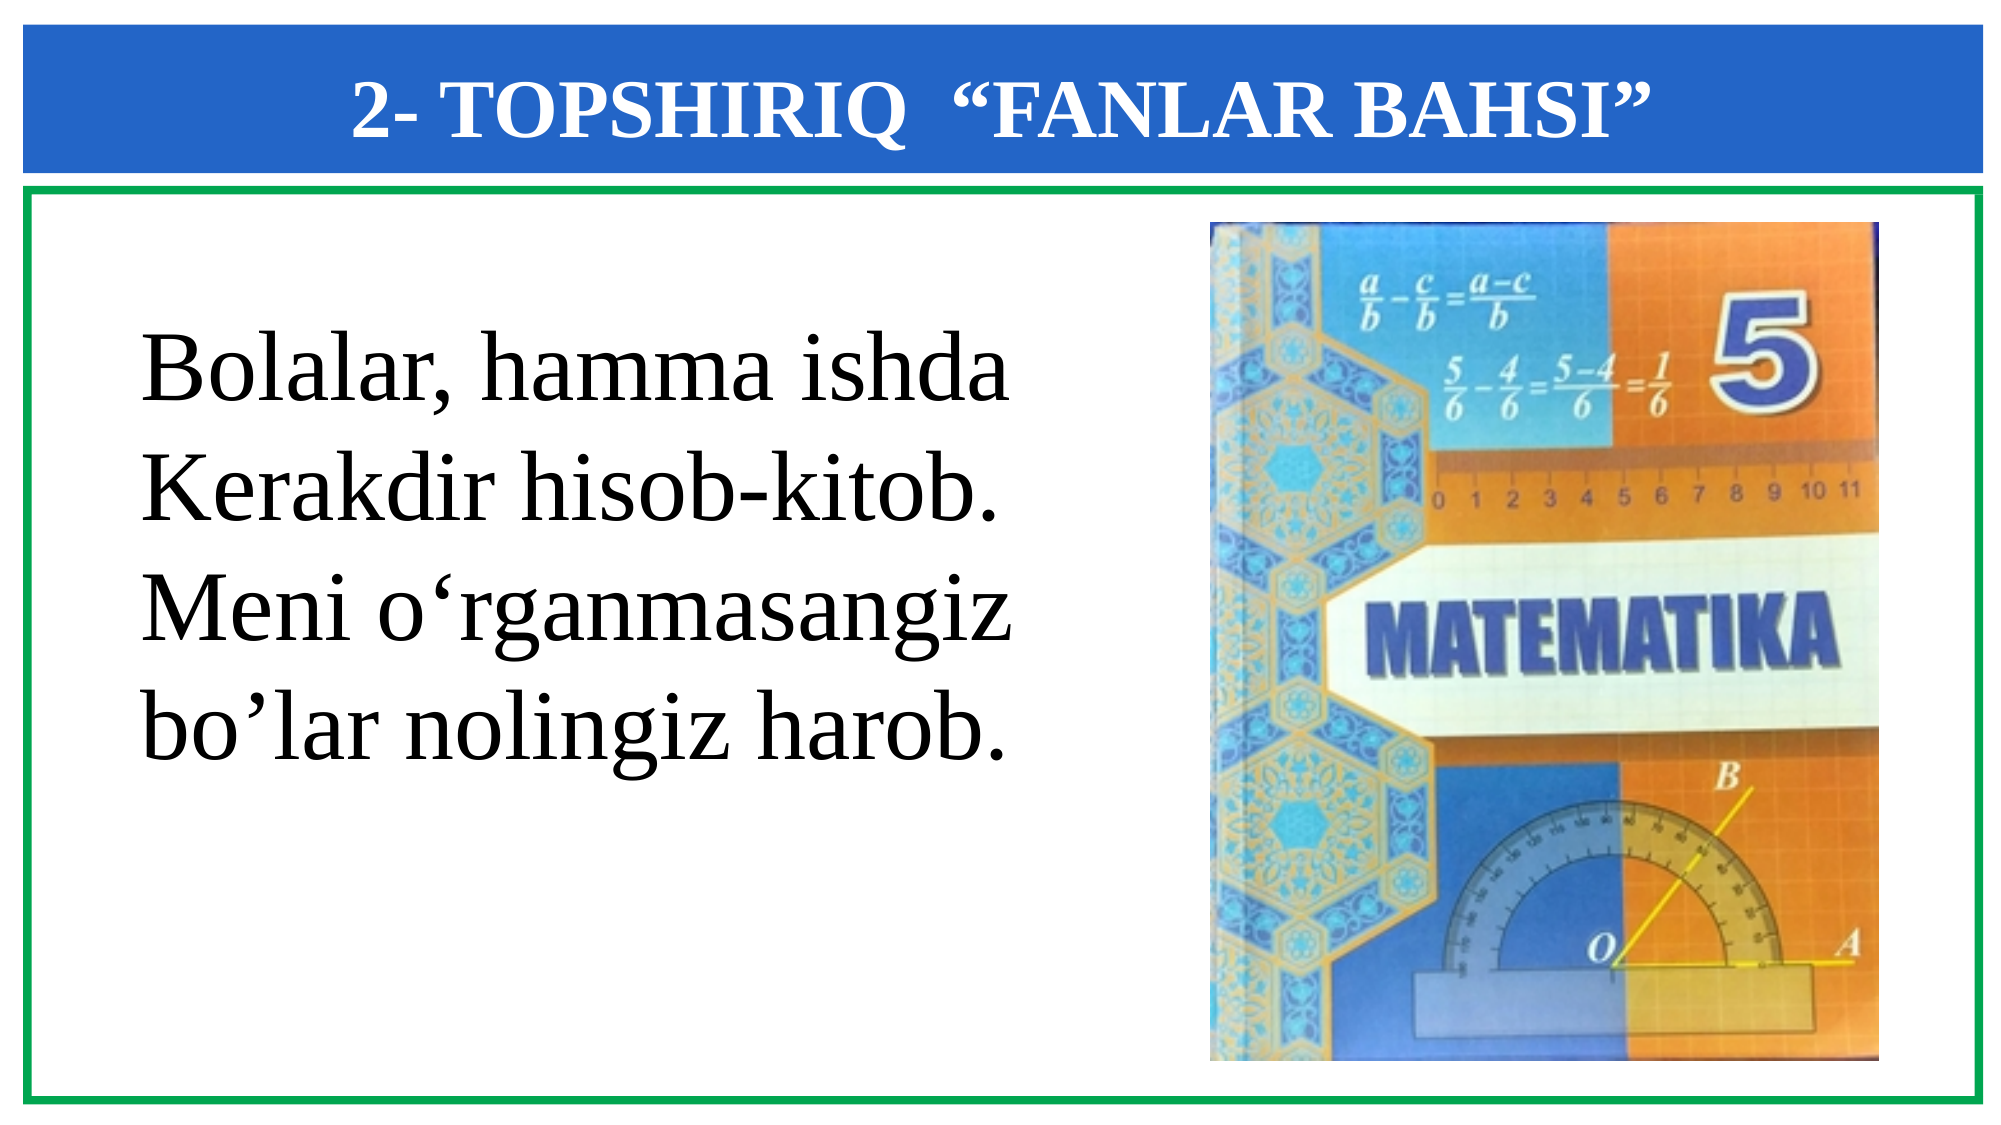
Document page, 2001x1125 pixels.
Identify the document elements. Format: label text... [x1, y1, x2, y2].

title 2- TOPSHIRIQ “FANLAR BAHSI” [65, 53, 1983, 198]
text_box Bolalar, hamma ishda Kerakdir hisob-kitob. Meni o‘rganmasangiz bo’lar nolingiz harob. [126, 292, 1055, 788]
picture [1210, 222, 1879, 1061]
